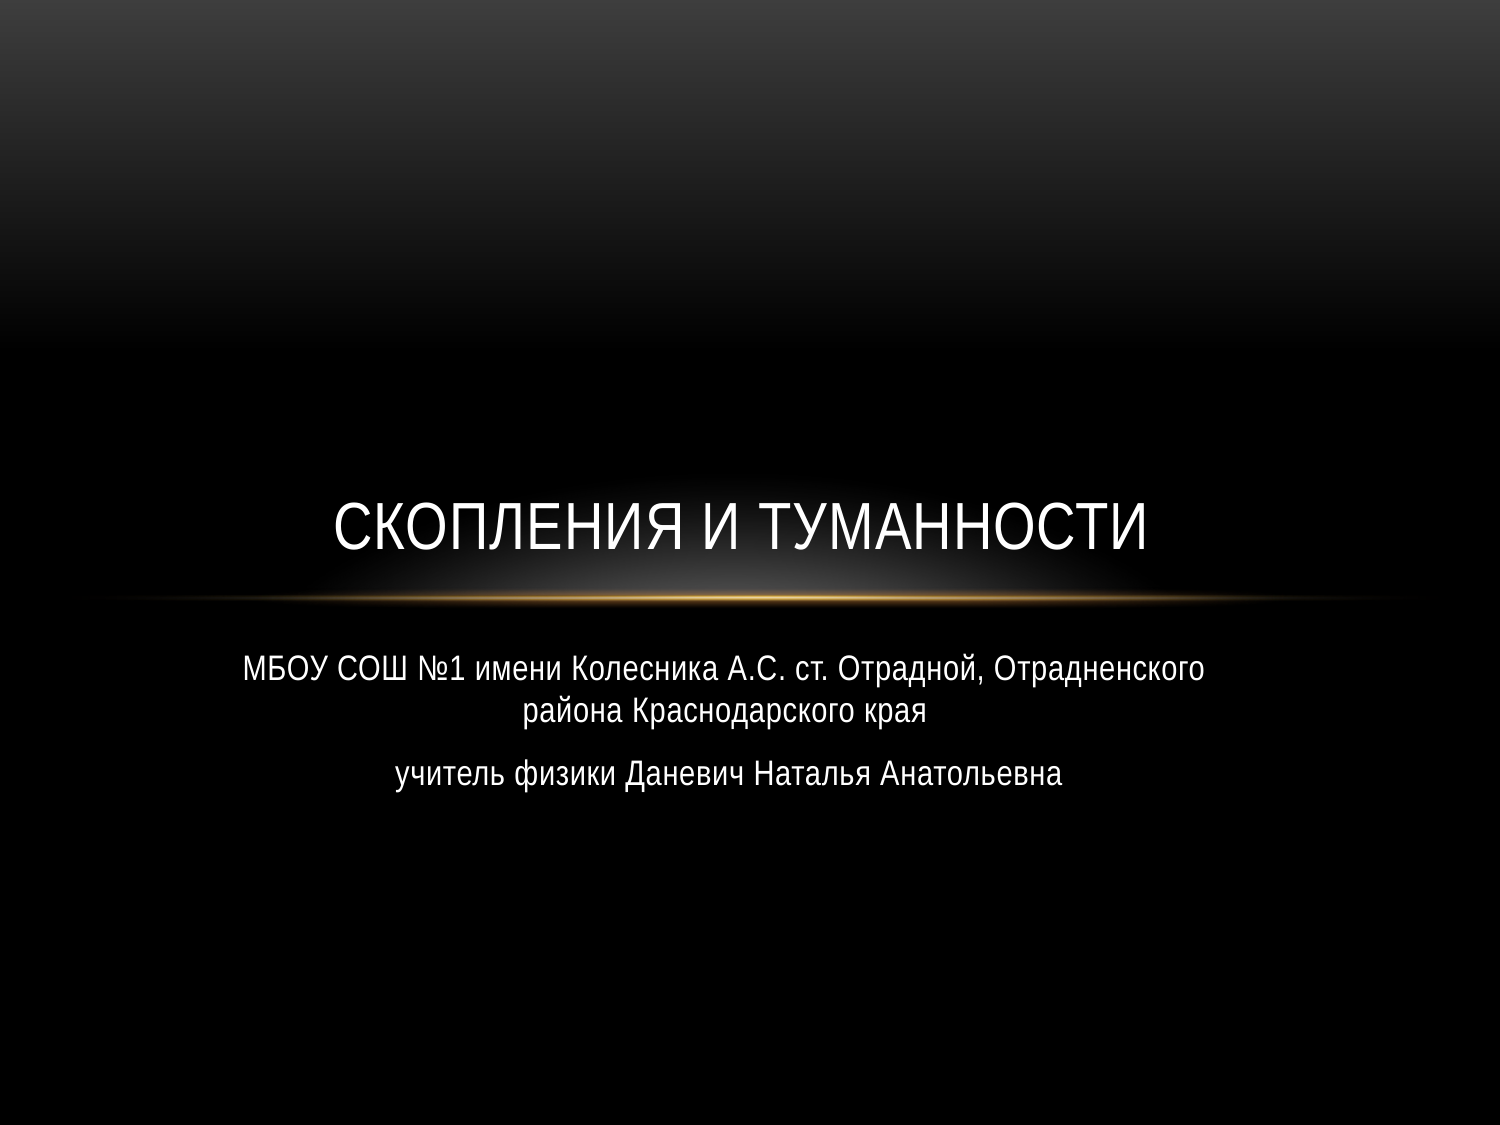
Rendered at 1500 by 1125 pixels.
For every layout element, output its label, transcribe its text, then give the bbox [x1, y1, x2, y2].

subtitle МБОУ СОШ №1 имени Колесника А.С. ст. Отрадной, Отрадненского района Краснодарского края учитель физики Даневич Наталья Анатольевна [200, 637, 1250, 925]
title Скопления и туманности [112, 329, 1388, 571]
picture [0, 0, 1500, 750]
